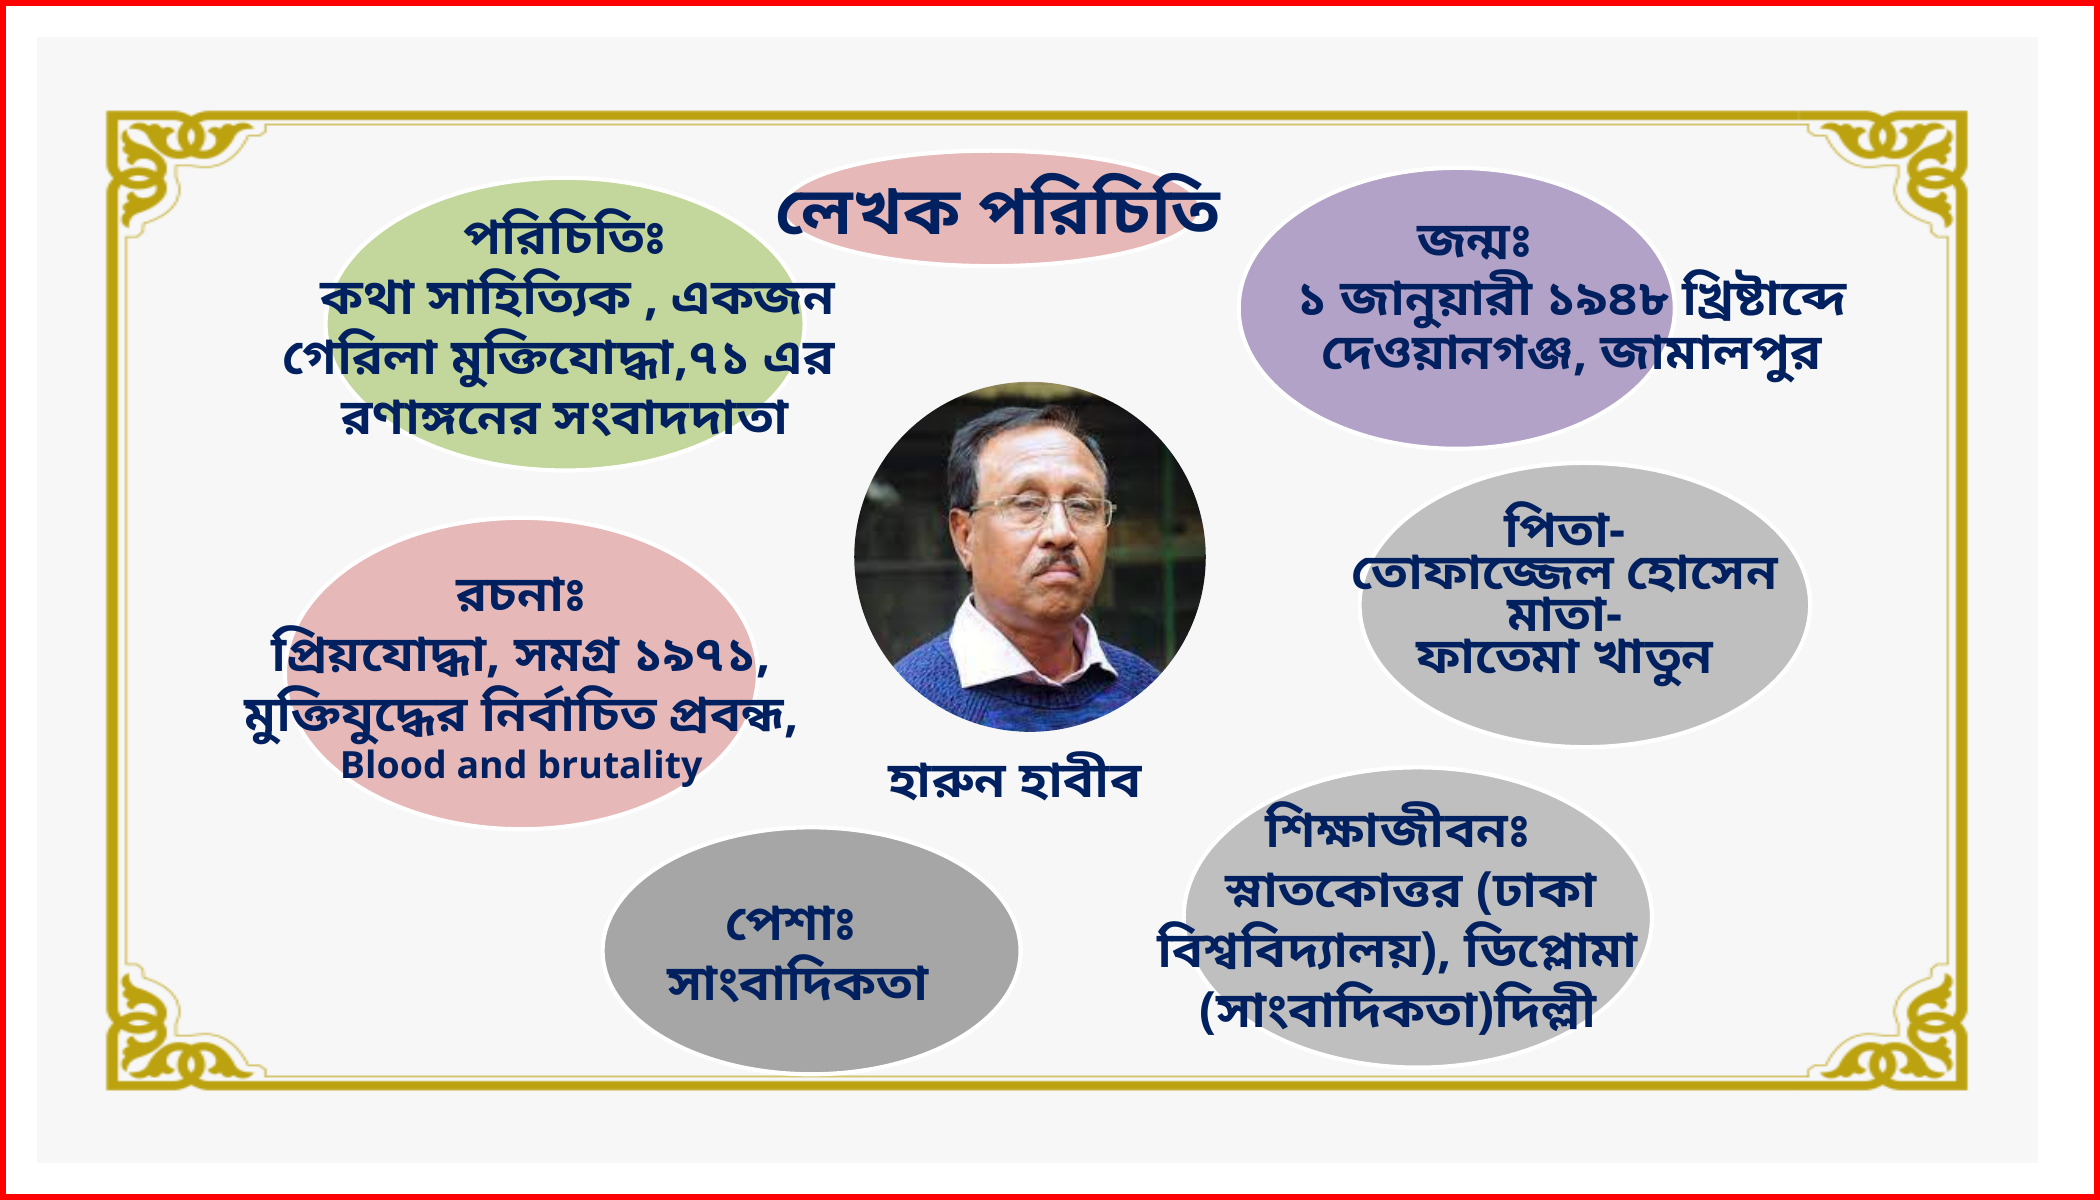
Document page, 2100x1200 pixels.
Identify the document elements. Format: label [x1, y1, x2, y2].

picture [37, 37, 2038, 1163]
text_box [0, 0, 2100, 1200]
